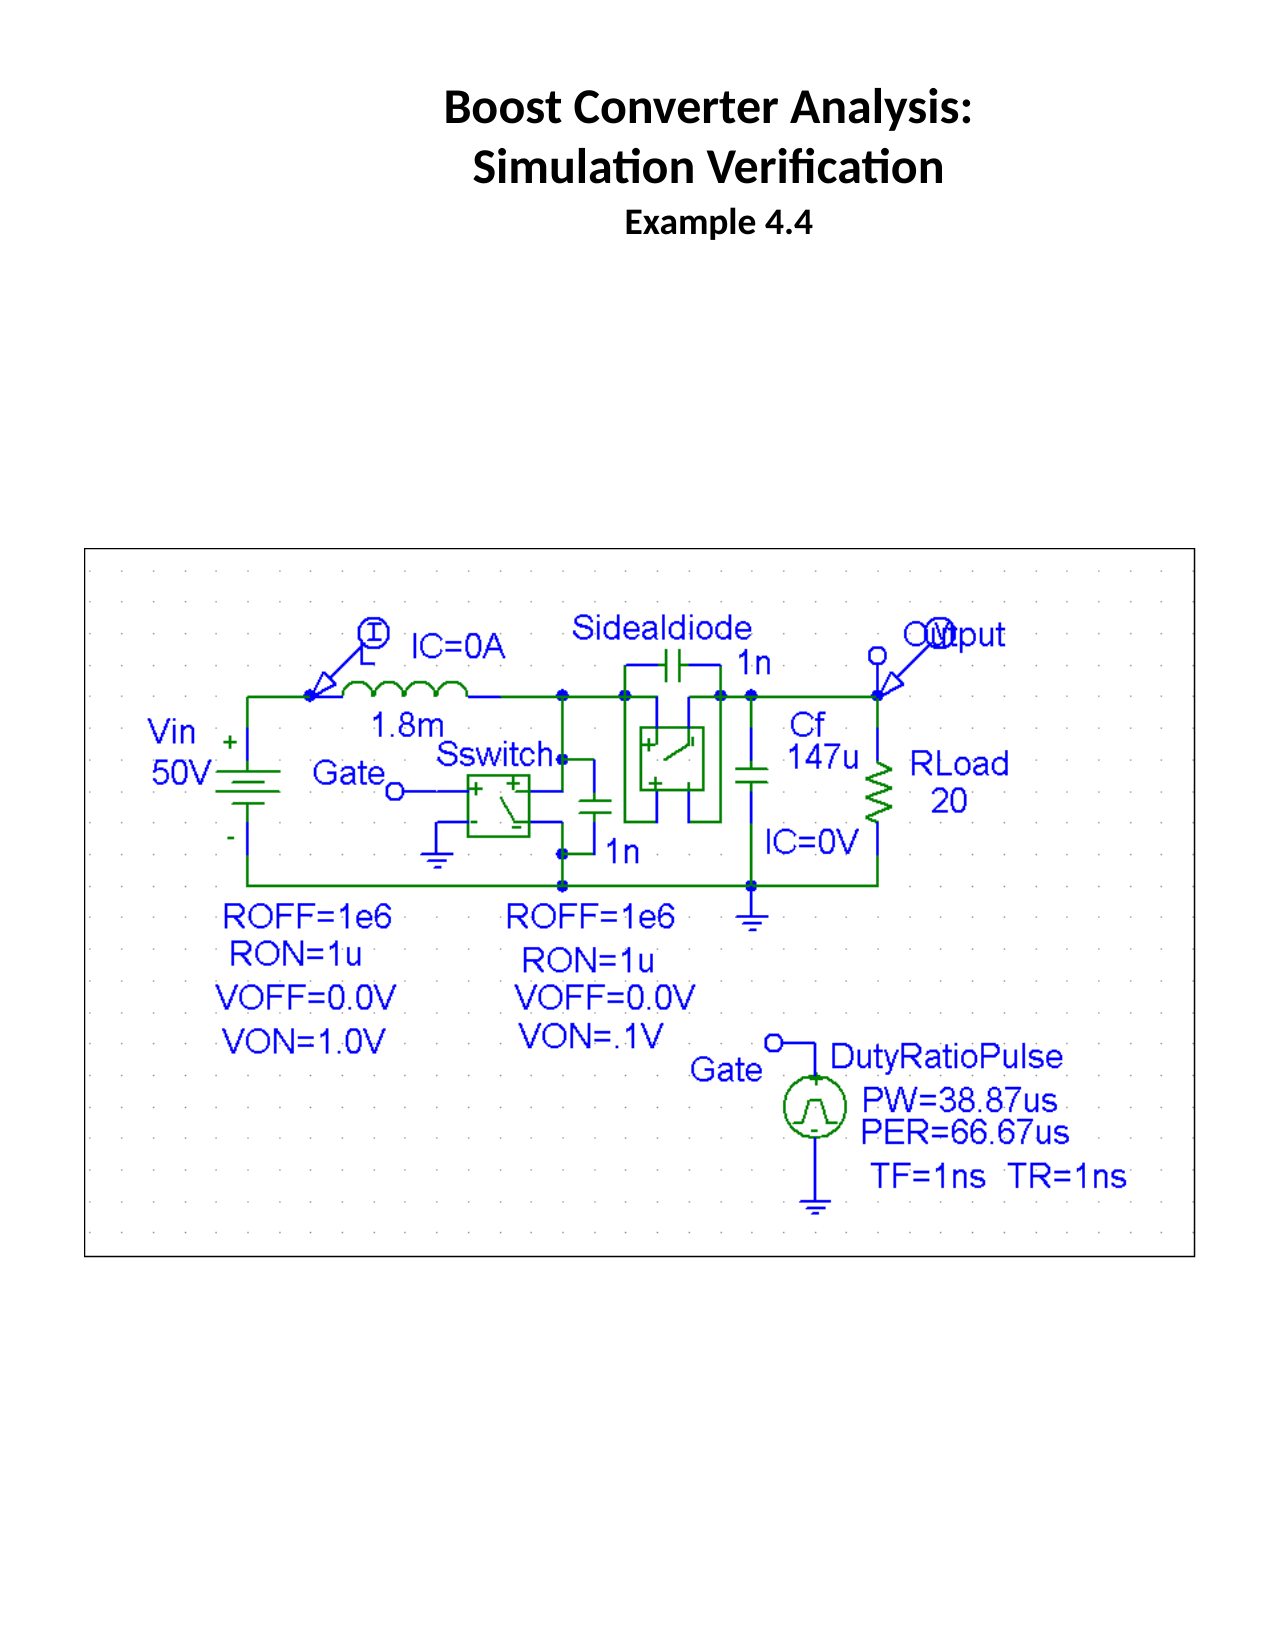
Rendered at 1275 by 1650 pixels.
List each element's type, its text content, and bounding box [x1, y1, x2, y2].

title Boost Converter Analysis: Simulation Verification Example 4.4 [226, 73, 1202, 245]
picture [84, 548, 1203, 1264]
